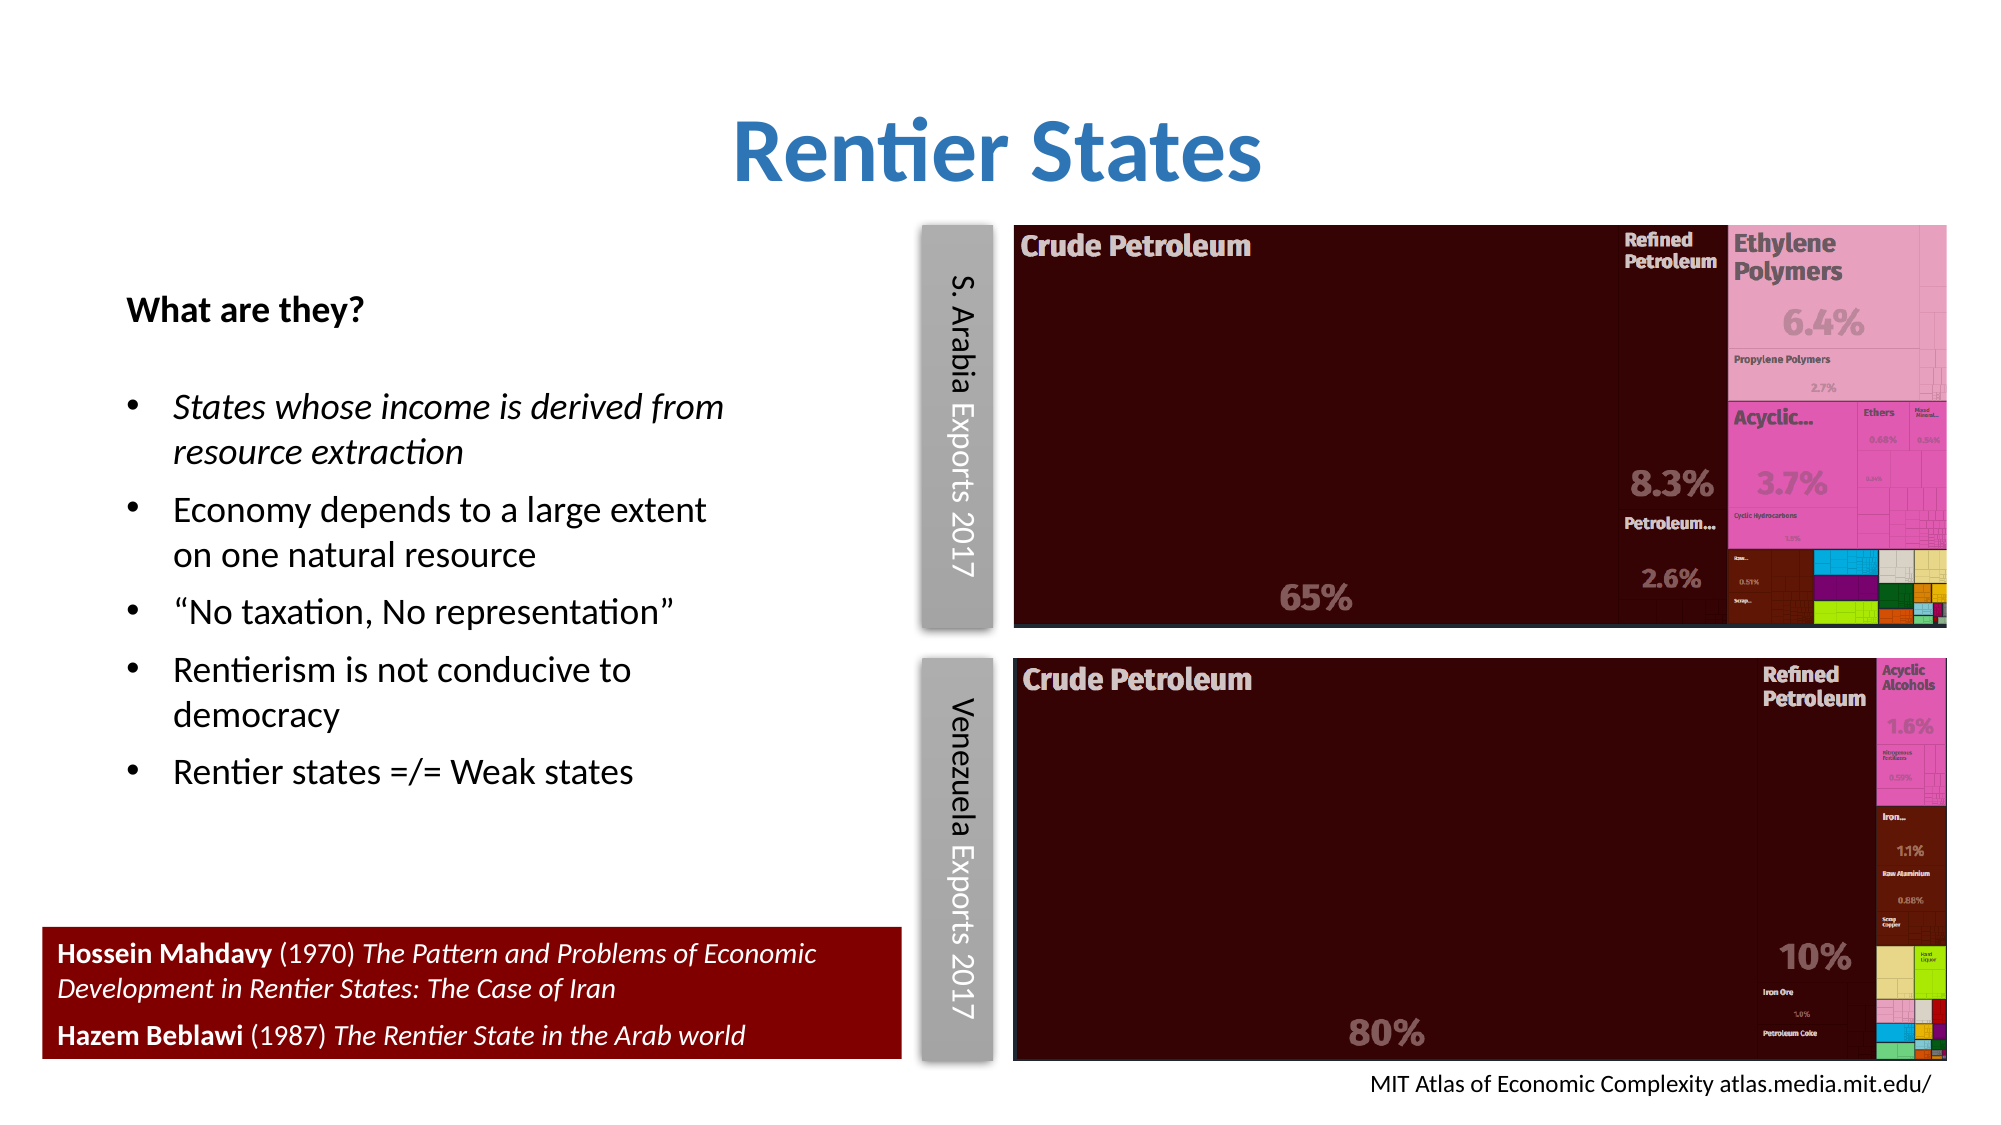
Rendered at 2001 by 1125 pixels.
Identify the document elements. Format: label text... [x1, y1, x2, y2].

text_box What are they? States whose income is derived from resource extraction Economy depends to a large extent on one natural resource “No taxation, No representation” Rentierism is not conducive to democracy Rentier states =/= Weak states [111, 277, 754, 800]
title Rentier States [135, 42, 1861, 261]
text_box Hossein Mahdavy (1970) The Pattern and Problems of Economic Development in Rentier States: The Case of Iran Hazem Beblawi (1987) The Rentier State in the Arab world [42, 926, 902, 1059]
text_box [922, 225, 2000, 1107]
